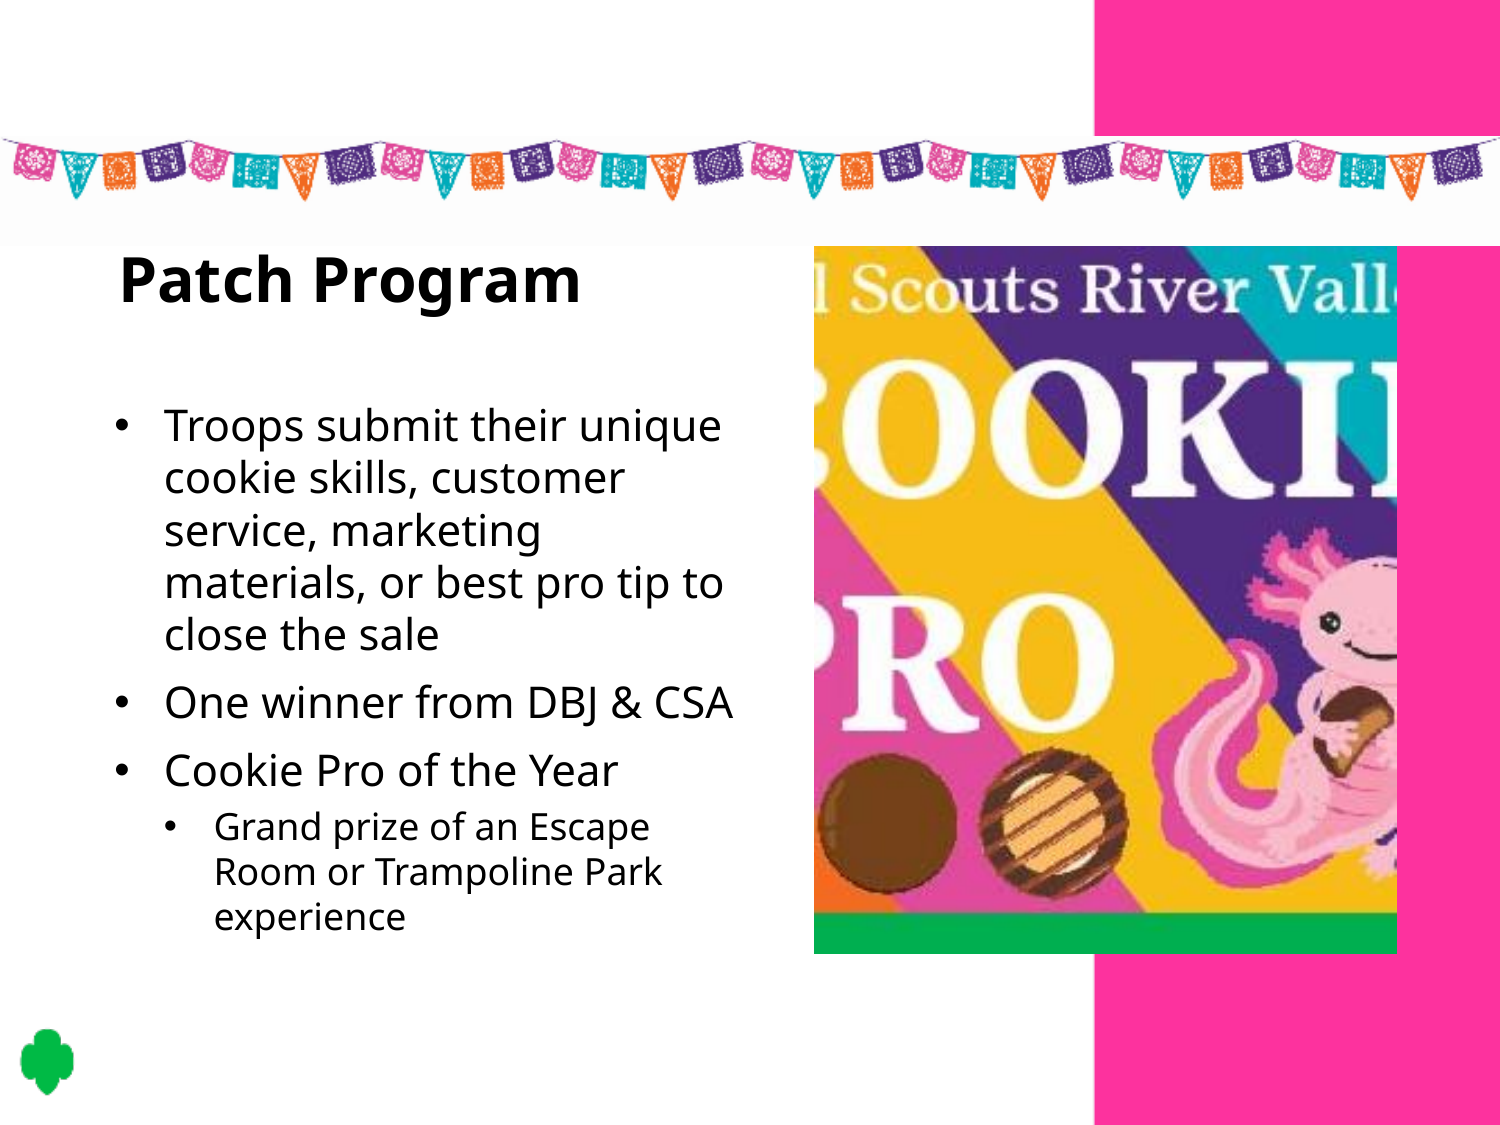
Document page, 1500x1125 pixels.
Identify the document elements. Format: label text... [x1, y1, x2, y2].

picture [0, 0, 1500, 1125]
title NEW: Cookie Pro Patch Program [103, 246, 750, 358]
list Troops submit their unique cookie skills, customer service, marketing materials, or best pro tip to close the sale One winner from DBJ & CSA Cookie Pro of the Year Grand prize of an Escape Room or Trampoline Park experience [103, 392, 750, 954]
